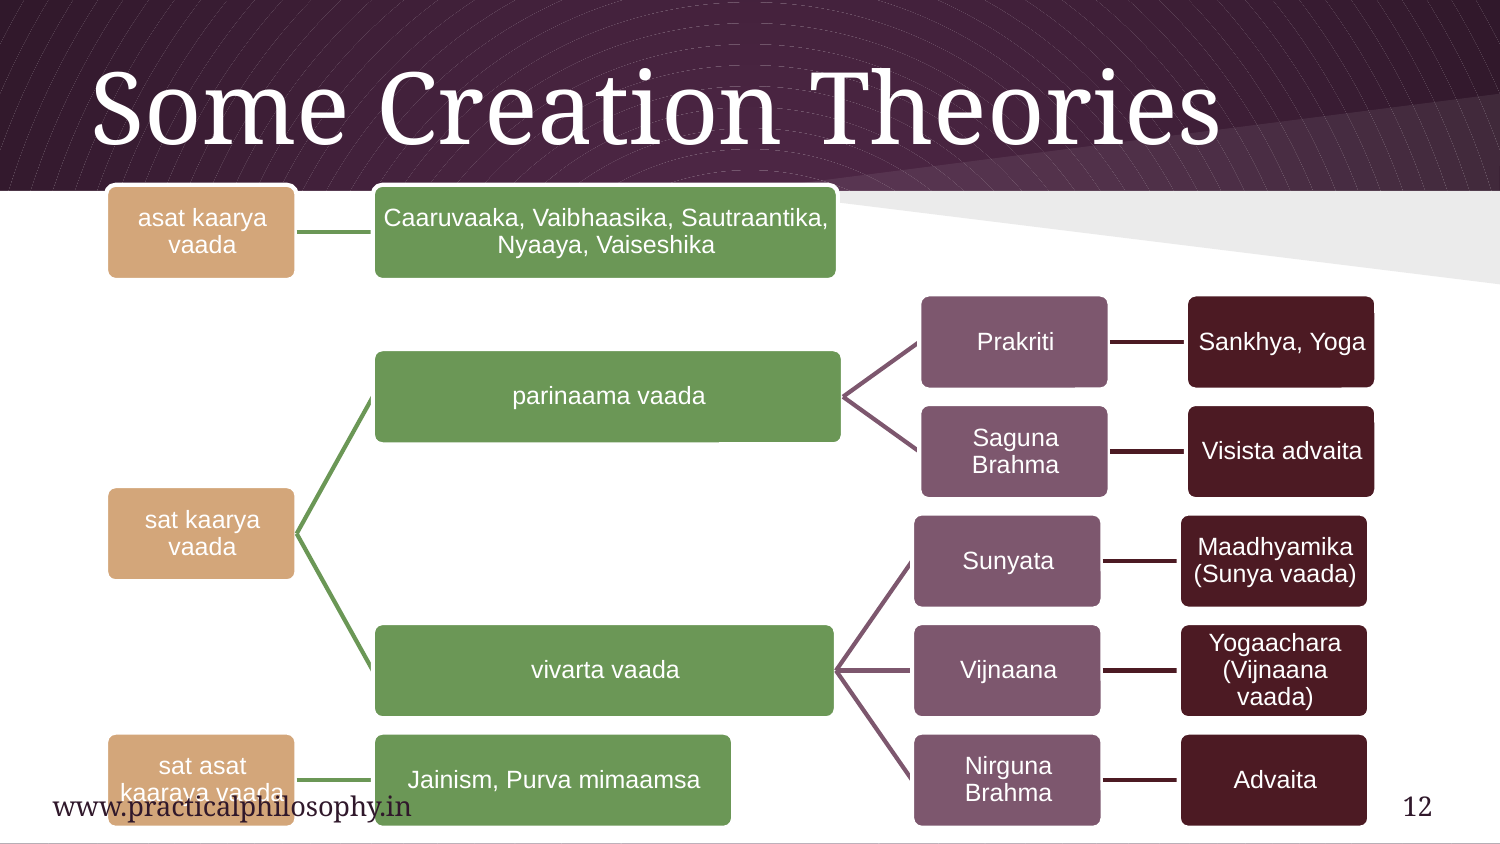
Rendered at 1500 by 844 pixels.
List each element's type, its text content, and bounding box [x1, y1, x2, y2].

slide_number www.practicalphilosophy.in 12 [37, 775, 1463, 841]
title Some Creation Theories [75, 33, 1425, 175]
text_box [59, 184, 1423, 829]
